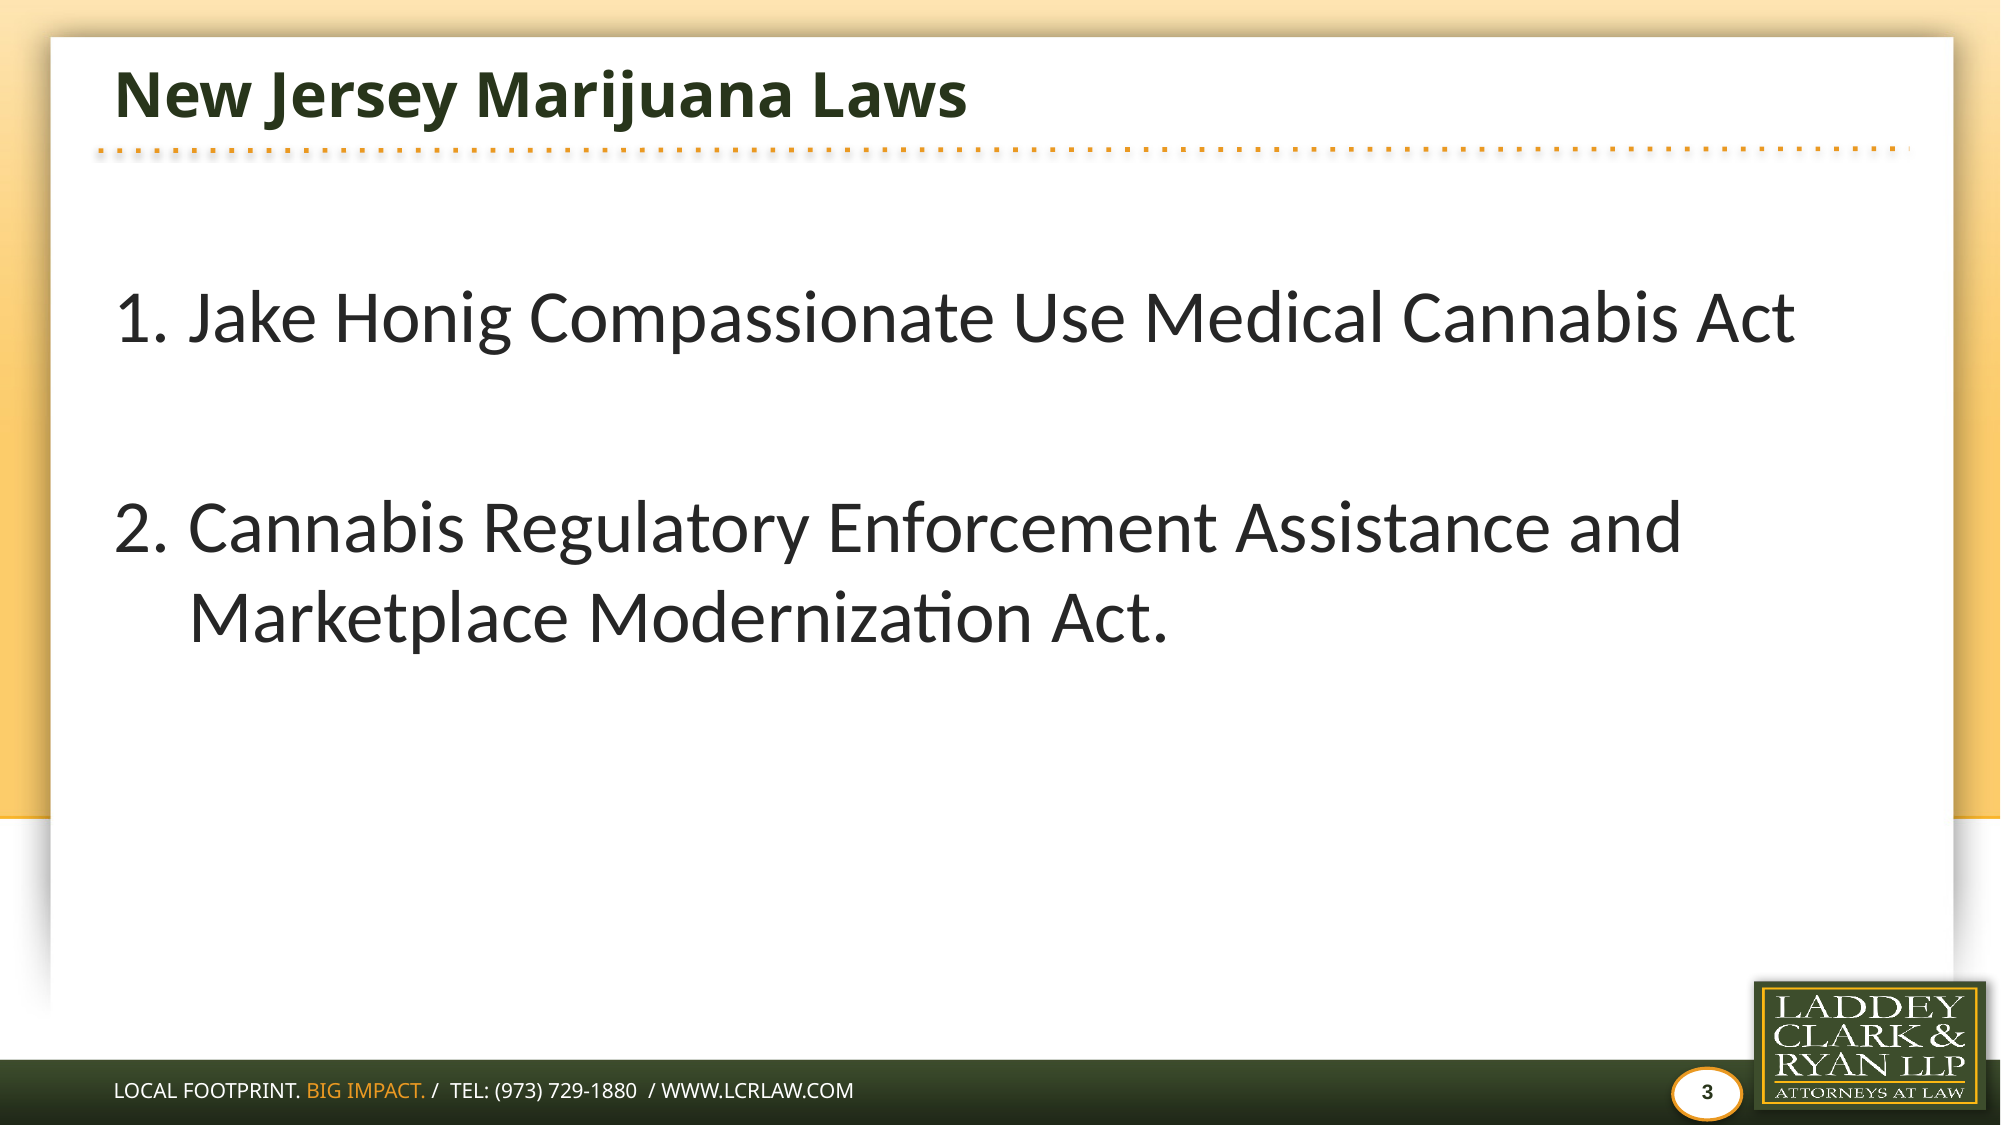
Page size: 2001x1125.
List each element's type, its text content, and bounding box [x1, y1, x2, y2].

picture [0, 0, 2001, 1125]
title New Jersey Marijuana Laws [98, 47, 1910, 147]
list Jake Honig Compassionate Use Medical Cannabis Act Cannabis Regulatory Enforcement Assistance and Marketplace Modernization Act. [98, 155, 1910, 1031]
